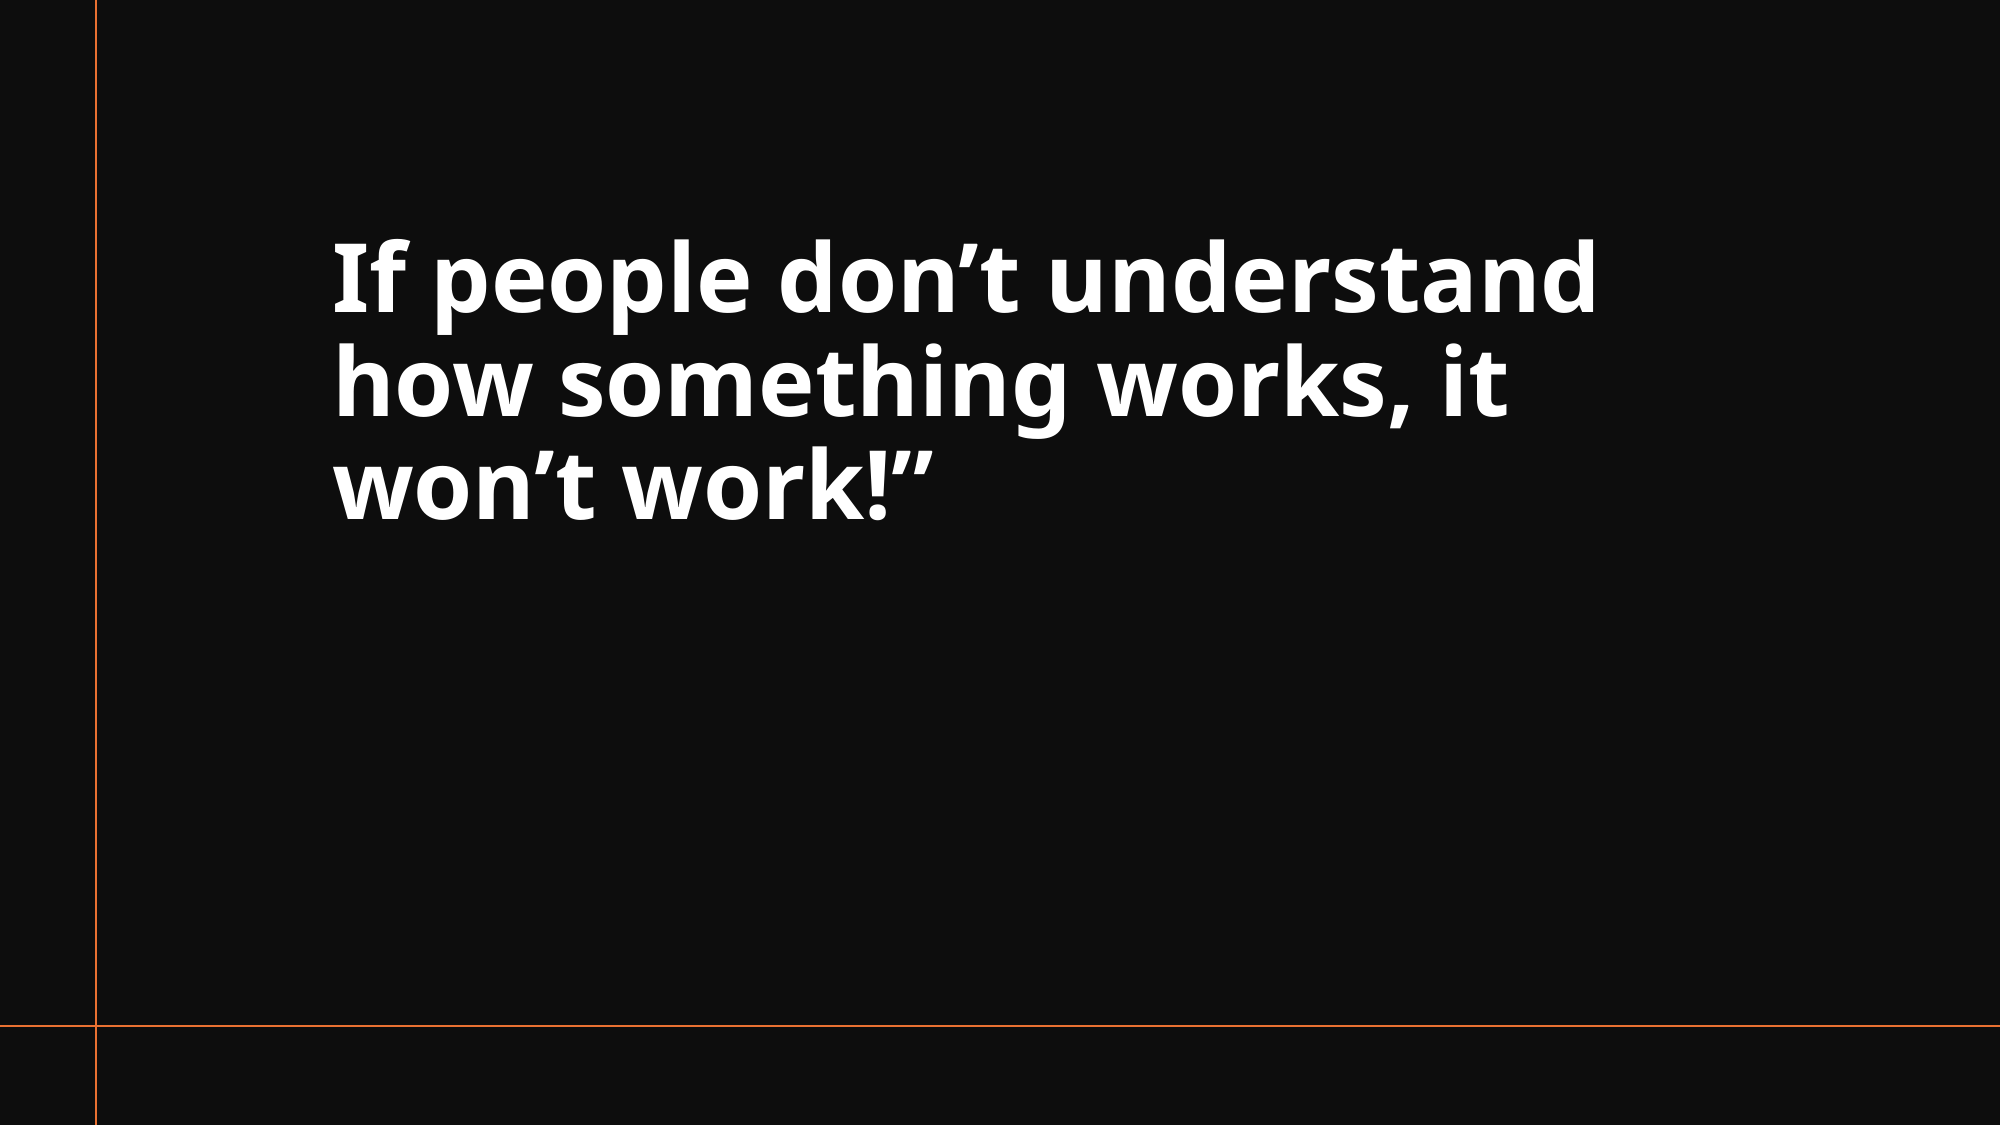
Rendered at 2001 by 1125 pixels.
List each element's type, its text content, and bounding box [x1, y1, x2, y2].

text_box [0, 0, 95, 1025]
text_box [97, 0, 2000, 1025]
text_box [97, 1027, 2000, 1125]
text_box [0, 1027, 95, 1125]
text_box If people don’t understand how something works, it won’t work!” [317, 155, 1642, 548]
